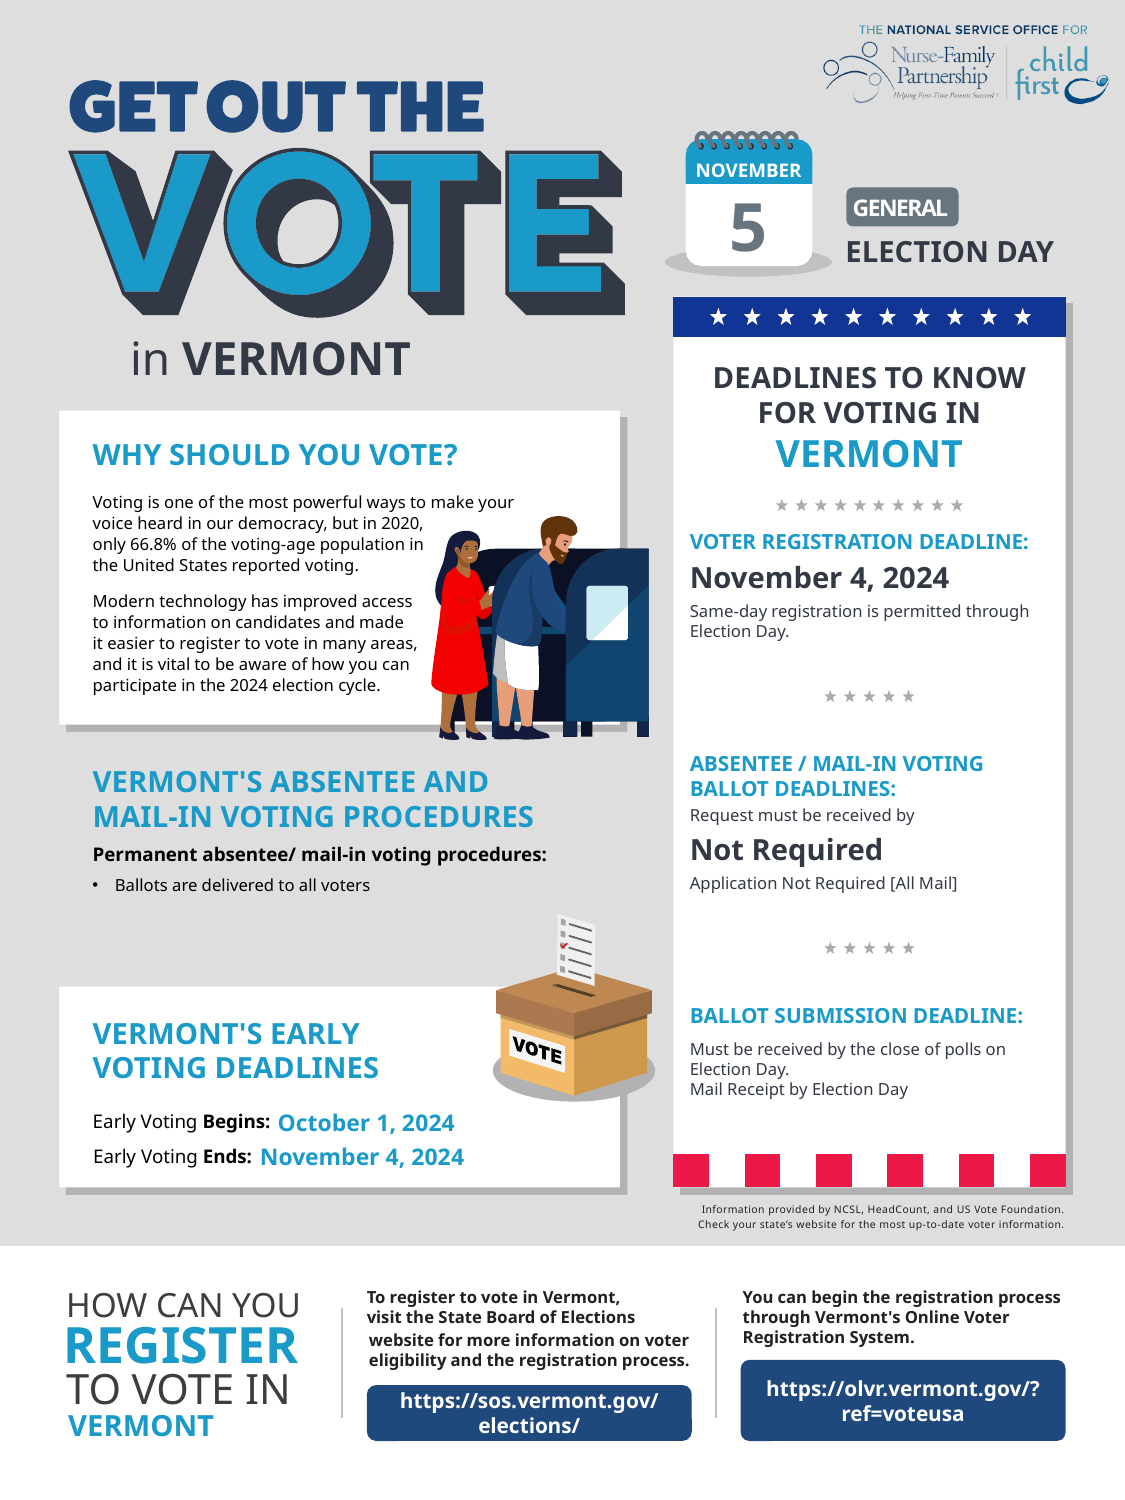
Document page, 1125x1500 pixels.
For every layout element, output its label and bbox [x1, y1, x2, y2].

text_box [740, 1284, 1066, 1347]
text_box [505, 150, 625, 316]
text_box [845, 233, 1066, 269]
text_box [687, 1203, 1066, 1231]
text_box [68, 150, 233, 316]
text_box [130, 329, 412, 385]
text_box [366, 1385, 692, 1442]
text_box [664, 130, 832, 277]
text_box [63, 1283, 318, 1449]
text_box [356, 81, 399, 132]
text_box [92, 762, 652, 833]
picture [810, 12, 1122, 117]
text_box [92, 841, 568, 866]
text_box [740, 1359, 1066, 1442]
text_box [206, 80, 259, 133]
text_box [369, 150, 502, 316]
text_box [671, 295, 1068, 1189]
text_box [447, 81, 484, 132]
text_box [844, 185, 961, 229]
text_box [304, 81, 346, 132]
text_box [400, 81, 443, 132]
text_box [119, 81, 156, 132]
text_box [156, 81, 199, 132]
text_box [69, 80, 115, 133]
text_box [92, 873, 552, 895]
text_box [57, 913, 656, 1189]
text_box [262, 81, 303, 133]
text_box [57, 409, 650, 741]
text_box [366, 1284, 696, 1370]
text_box [223, 147, 394, 318]
